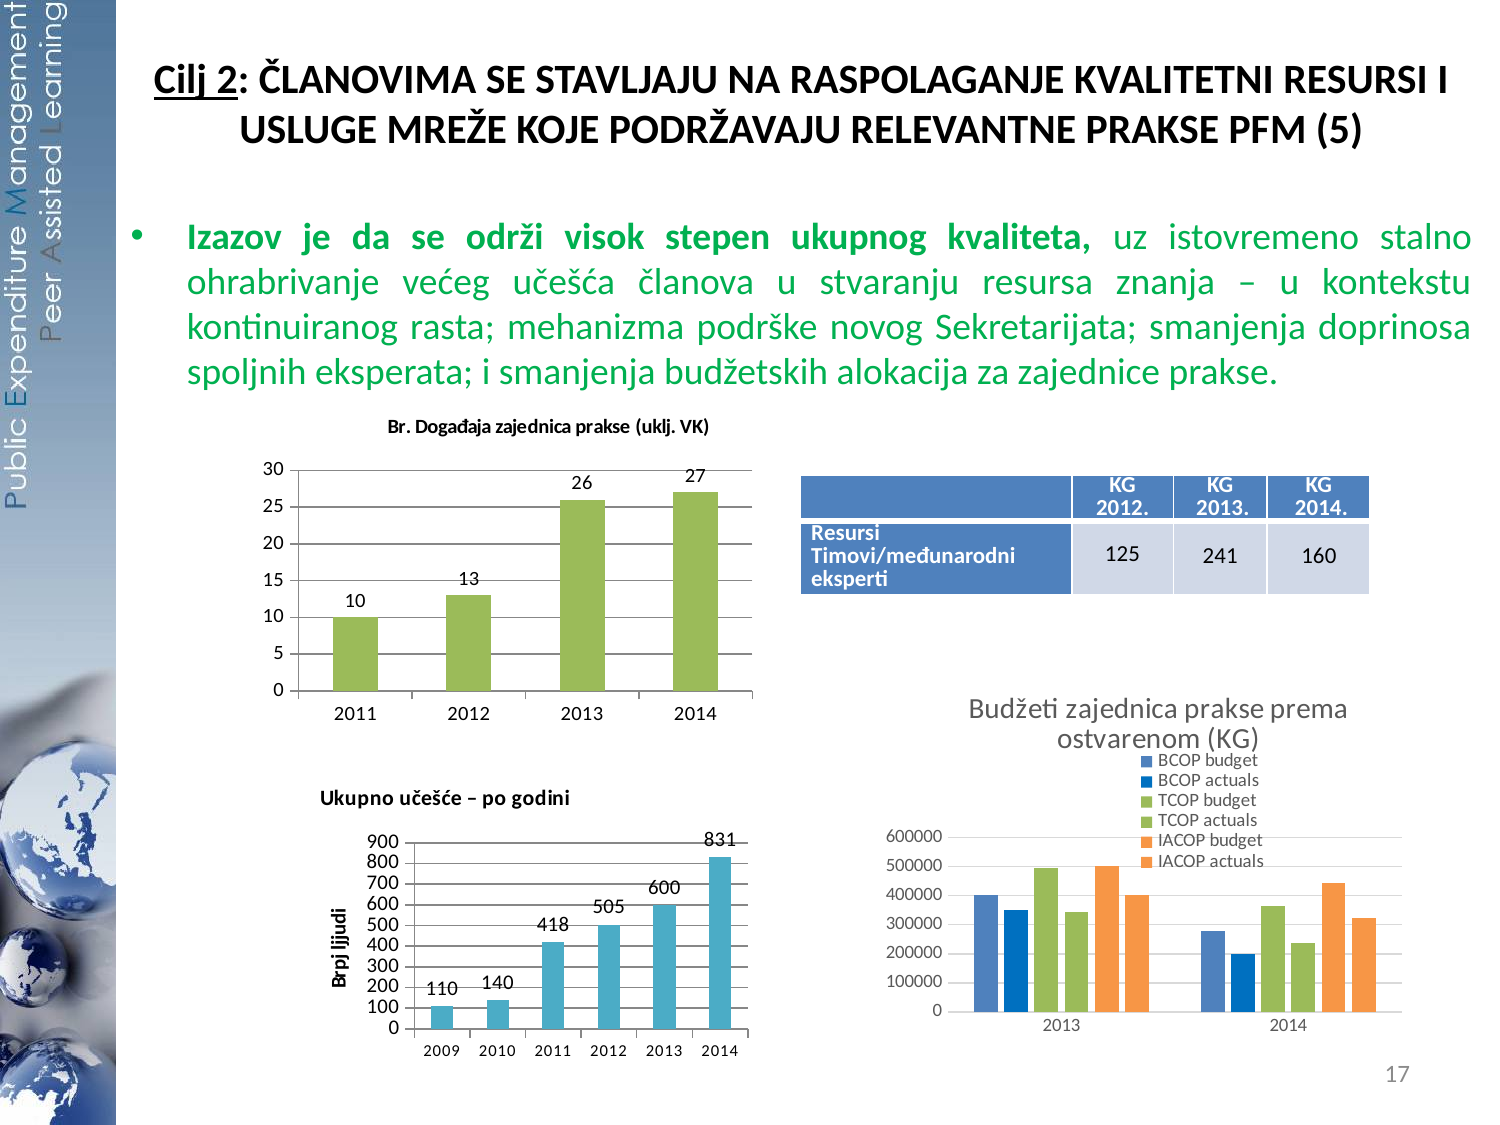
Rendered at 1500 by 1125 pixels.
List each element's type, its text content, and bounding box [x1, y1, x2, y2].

table_cell 160 [1268, 524, 1369, 594]
chart [262, 412, 776, 726]
table_header [801, 476, 1071, 518]
table_header KG 2014. [1268, 476, 1369, 518]
slide_number 17 [1074, 1042, 1425, 1103]
picture [0, 0, 116, 1125]
list Izazov je da se održi visok stepen ukupnog kvaliteta, uz istovremeno stalno ohrabrivanje većeg učešća članova u stvaranju resursa znanja – u kontekstu kontinuiranog rasta; mehanizma podrške novog Sekretarijata; smanjenja doprinosa spoljnih eksperata; i smanjenja budžetskih alokacija za zajednice prakse. [119, 204, 1488, 1103]
table_header KG 2013. [1174, 476, 1266, 518]
chart [874, 687, 1413, 1045]
table_header KG 2012. [1073, 476, 1173, 518]
chart [249, 774, 763, 1078]
title Cilj 2: ČLANOVIMA SE STAVLJAJU NA RASPOLAGANJE KVALITETNI RESURSI I USLUGE MREŽE KOJE PODRŽAVAJU RELEVANTNE PRAKSE PFM (5) [119, 32, 1488, 173]
table_cell 125 [1073, 524, 1173, 594]
table_cell 241 [1174, 524, 1266, 594]
table_cell Resursi Timovi/međunarodni eksperti [801, 524, 1071, 594]
